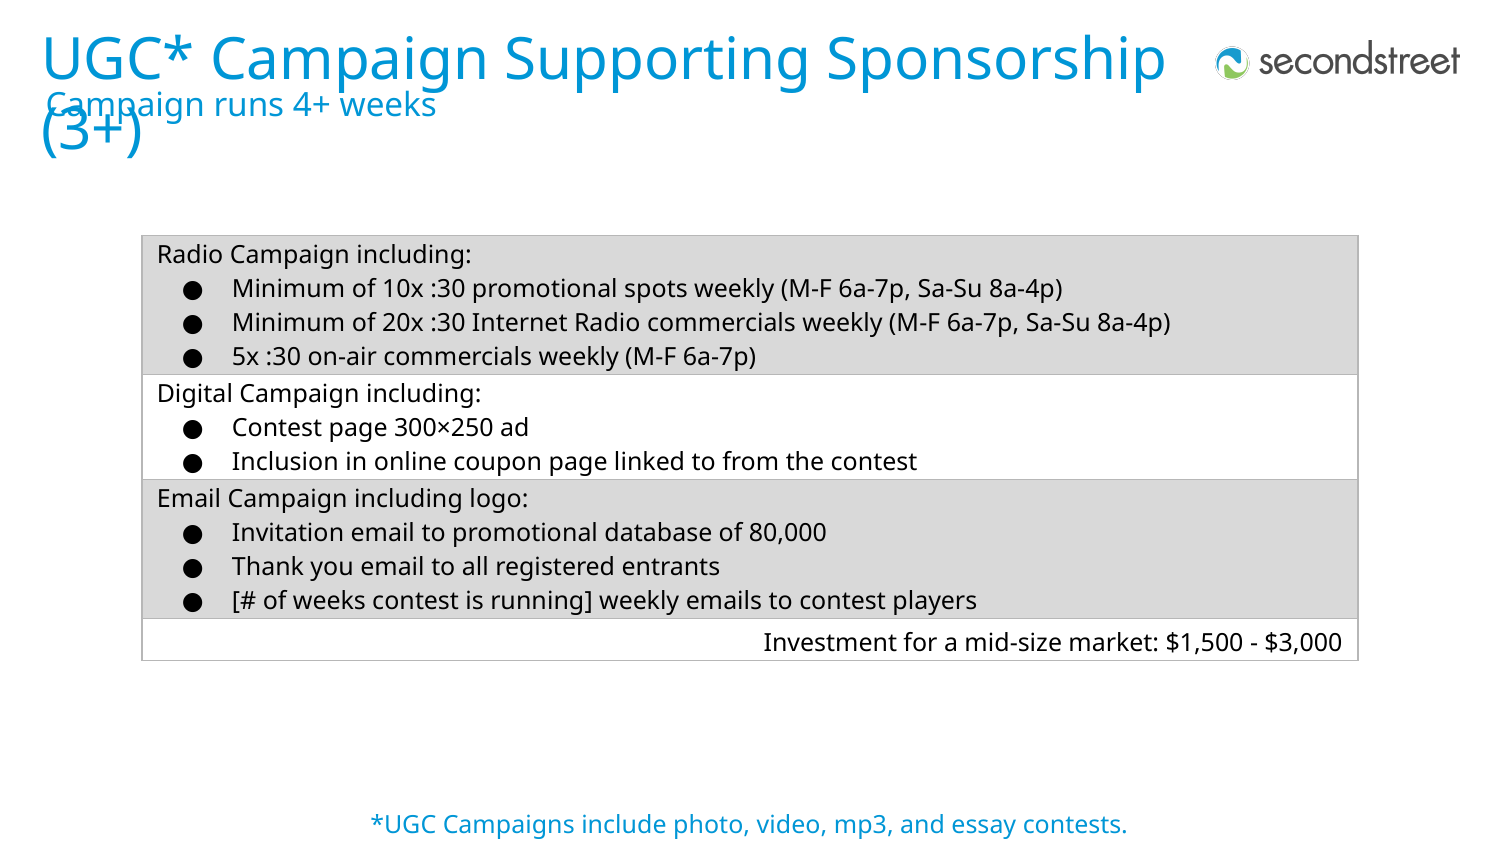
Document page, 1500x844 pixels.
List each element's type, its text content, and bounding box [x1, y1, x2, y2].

table_cell Email Campaign including logo: Invitation email to promotional database of 80,000 Thank you email to all registered entrants [# of weeks contest is running] weekly emails to contest players [143, 480, 1357, 618]
picture [1232, 40, 1460, 80]
title *UGC Campaigns include photo, video, mp3, and essay contests. [0, 793, 1500, 844]
title UGC* Campaign Supporting Sponsorship (3+) [26, 6, 1232, 87]
table_header Radio Campaign including: Minimum of 10x :30 promotional spots weekly (M-F 6a-7p, Sa-Su 8a-4p) Minimum of 20x :30 Internet Radio commercials weekly (M-F 6a-7p, Sa-Su 8a-4p) 5x :30 on-air commercials weekly (M-F 6a-7p) [143, 236, 1357, 374]
title Campaign runs 4+ weeks [30, 68, 844, 150]
table_cell Investment for a mid-size market: $1,500 - $3,000 [143, 619, 1357, 660]
table_cell Digital Campaign including: Contest page 300×250 ad Inclusion in online coupon page linked to from the contest [143, 375, 1357, 479]
